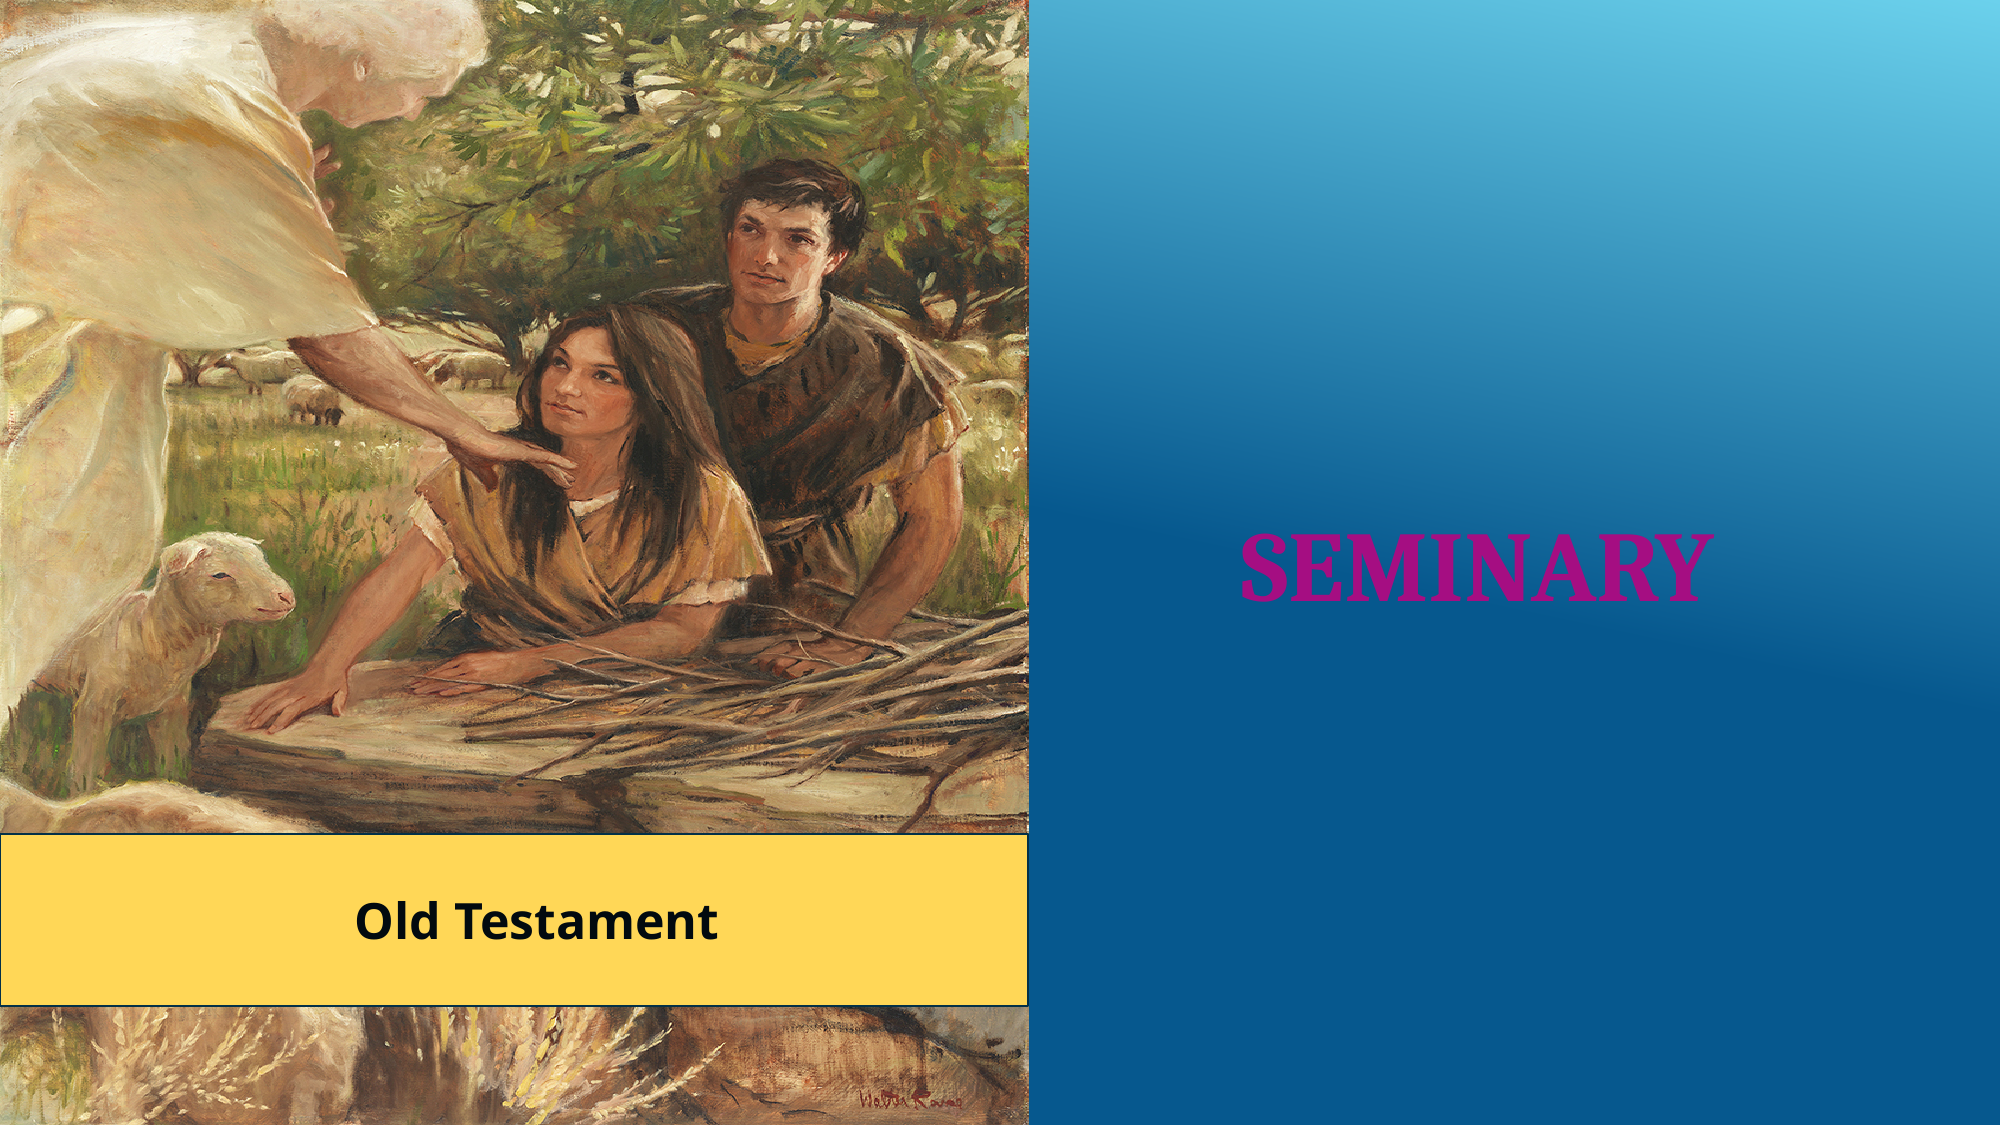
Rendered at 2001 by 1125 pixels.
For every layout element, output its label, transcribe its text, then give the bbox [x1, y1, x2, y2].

picture [0, 1008, 1029, 1125]
picture [2, 836, 1026, 1004]
picture [0, 0, 1029, 832]
text_box SEMINARY [1155, 494, 1802, 629]
